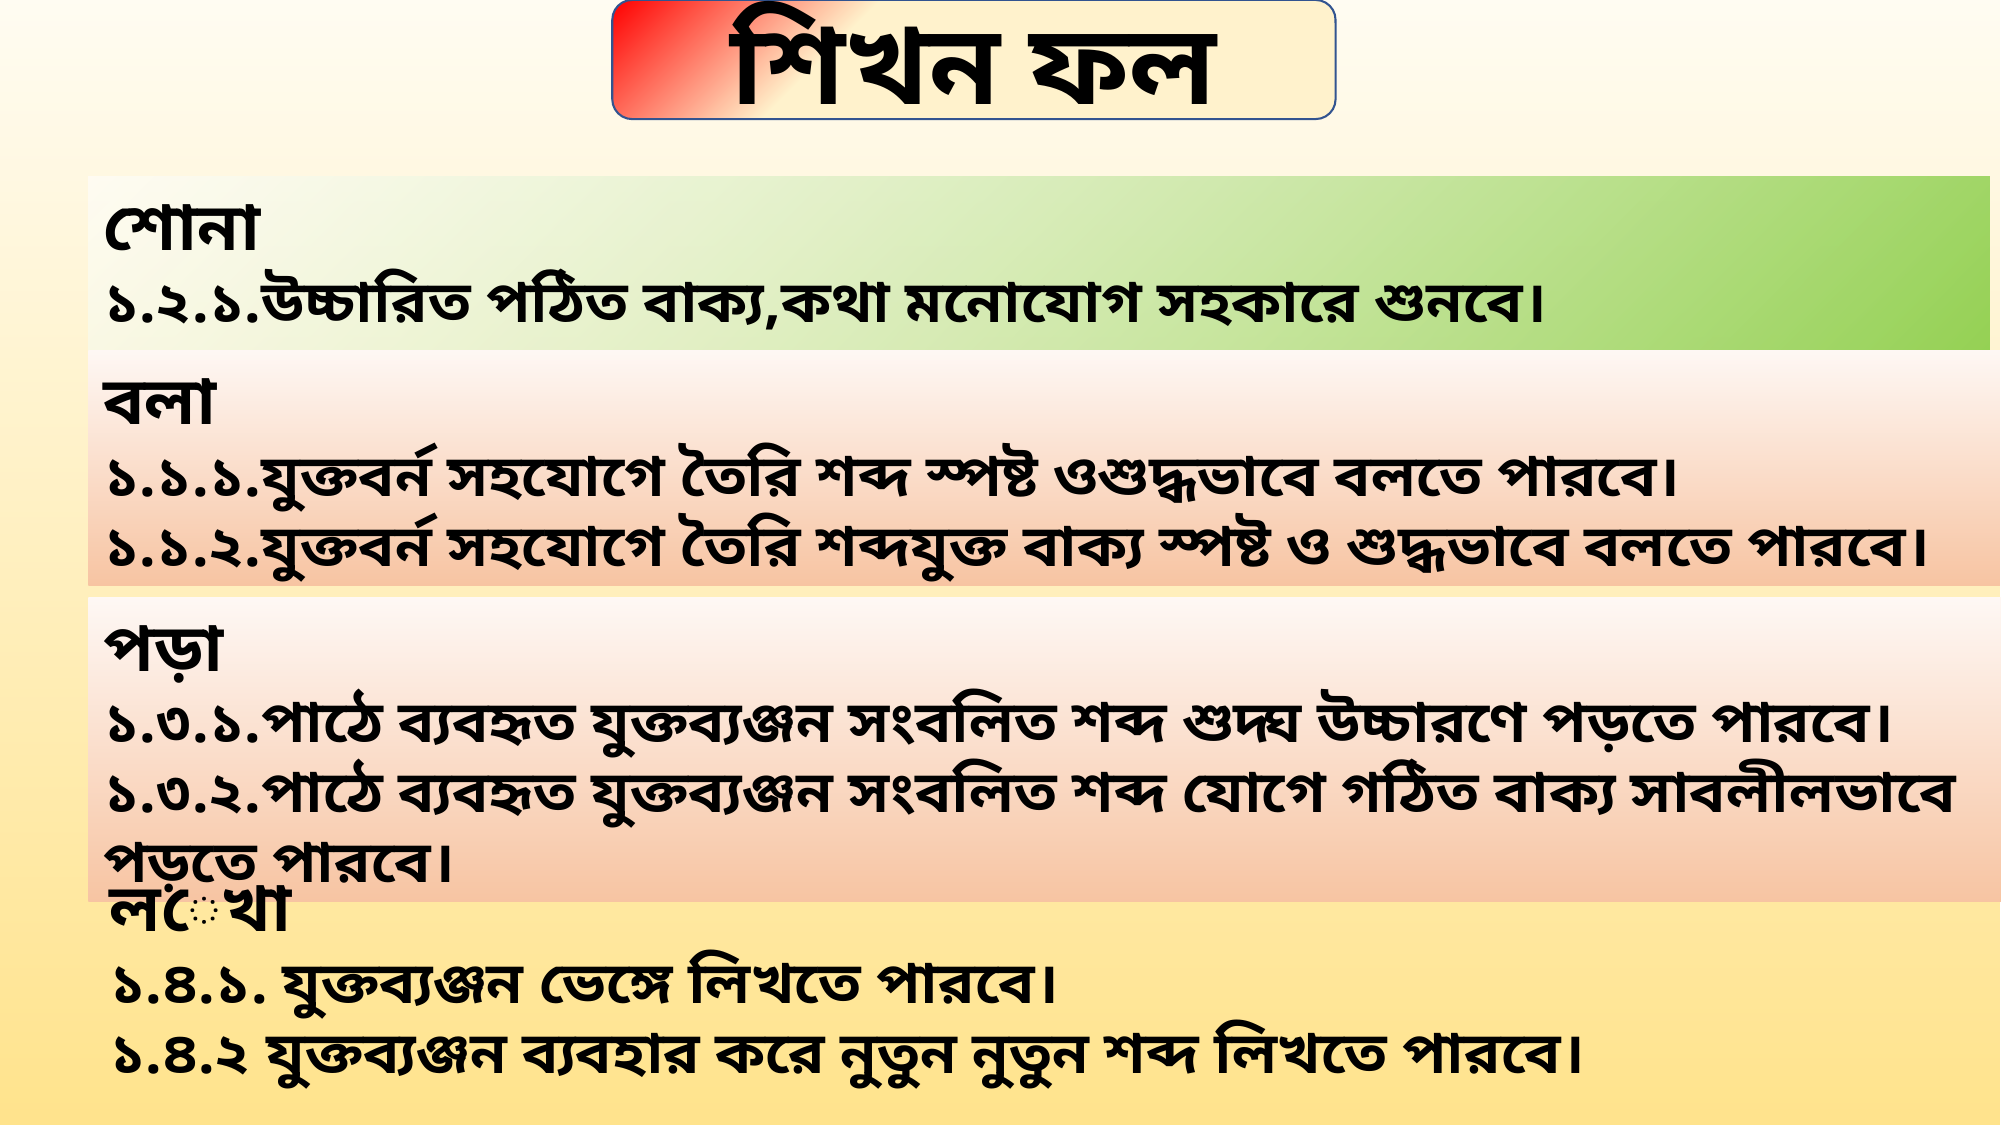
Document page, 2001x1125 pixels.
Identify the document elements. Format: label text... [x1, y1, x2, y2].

text_box পড়া ১.৩.১.পাঠে ব্যবহৃত যুক্তব্যঞ্জন সংবলিত শব্দ শুদ্ঘ উচ্চারণে পড়তে পারবে। ১.৩.২.পাঠে ব্যবহৃত যুক্তব্যঞ্জন সংবলিত শব্দ যোগে গঠিত বাক্য সাবলীলভাবে পড়তে পারবে। [88, 597, 2000, 902]
text_box লেখা ১.৪.১. যুক্তব্যঞ্জন ভেঙ্গে লিখতে পারবে। ১.৪.২ যুক্তব্যঞ্জন ব্যবহার করে নুতুন নুতুন শব্দ লিখতে পারবে। [94, 857, 2000, 1092]
text_box বলা ১.১.১.যুক্তবর্ন সহযোগে তৈরি শব্দ স্পষ্ট ওশুদ্ধভাবে বলতে পারবে। ১.১.২.যুক্তবর্ন সহযোগে তৈরি শব্দযুক্ত বাক্য স্পষ্ট ও শুদ্ধভাবে বলতে পারবে। [88, 350, 2000, 586]
text_box শোনা ১.২.১.উচ্চারিত পঠিত বাক্য,কথা মনোযোগ সহকারে শুনবে। [88, 176, 1989, 350]
text_box শিখন ফল [611, 0, 1337, 121]
